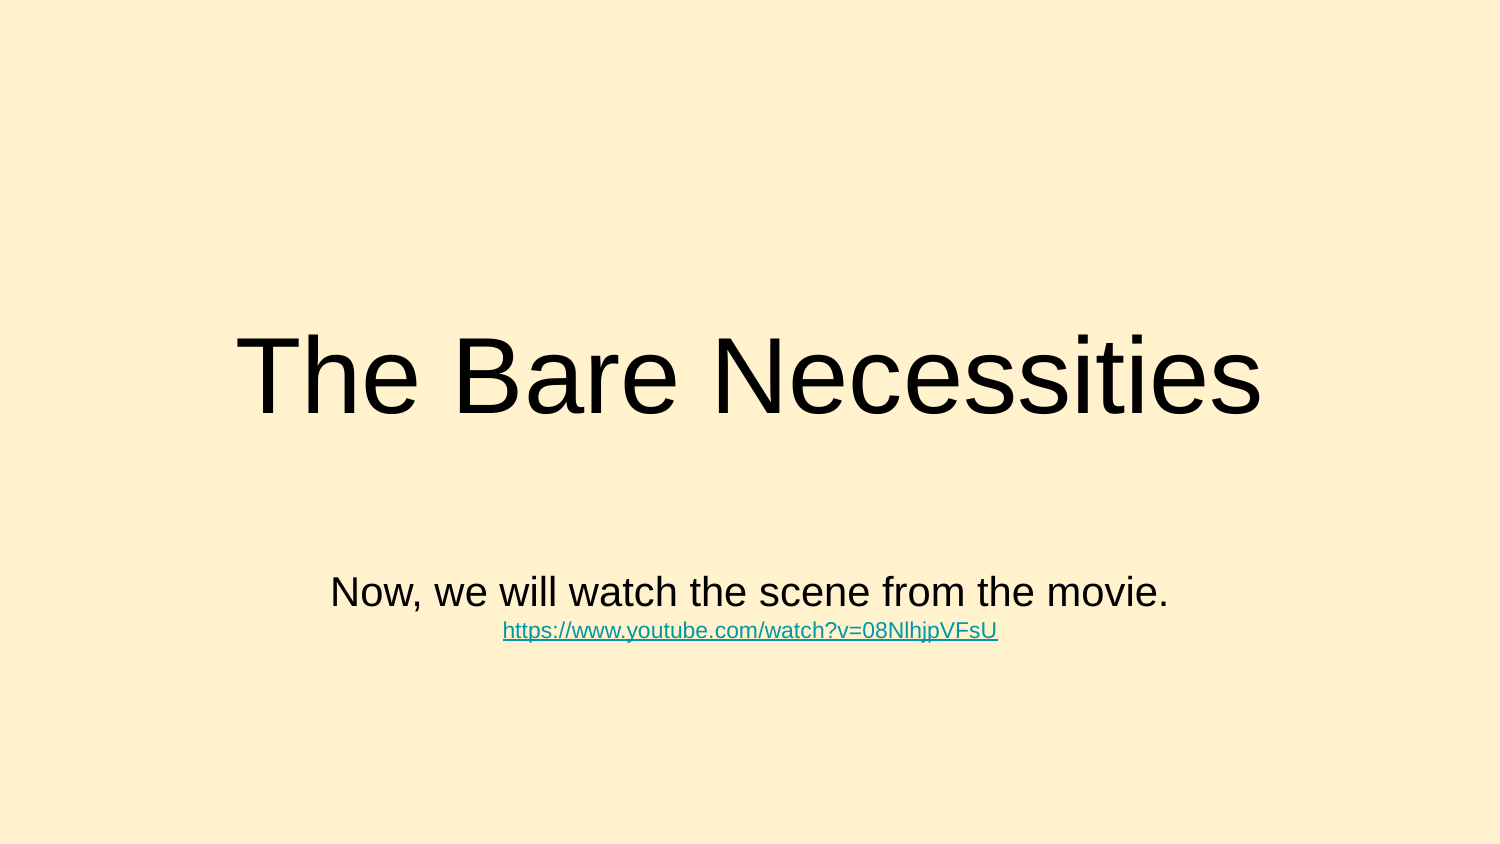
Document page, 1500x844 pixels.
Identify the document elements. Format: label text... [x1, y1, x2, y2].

title The Bare Necessities Now, we will watch the scene from the movie. https://www.youtube.com/watch?v=08NlhjpVFsU [51, 320, 1449, 658]
